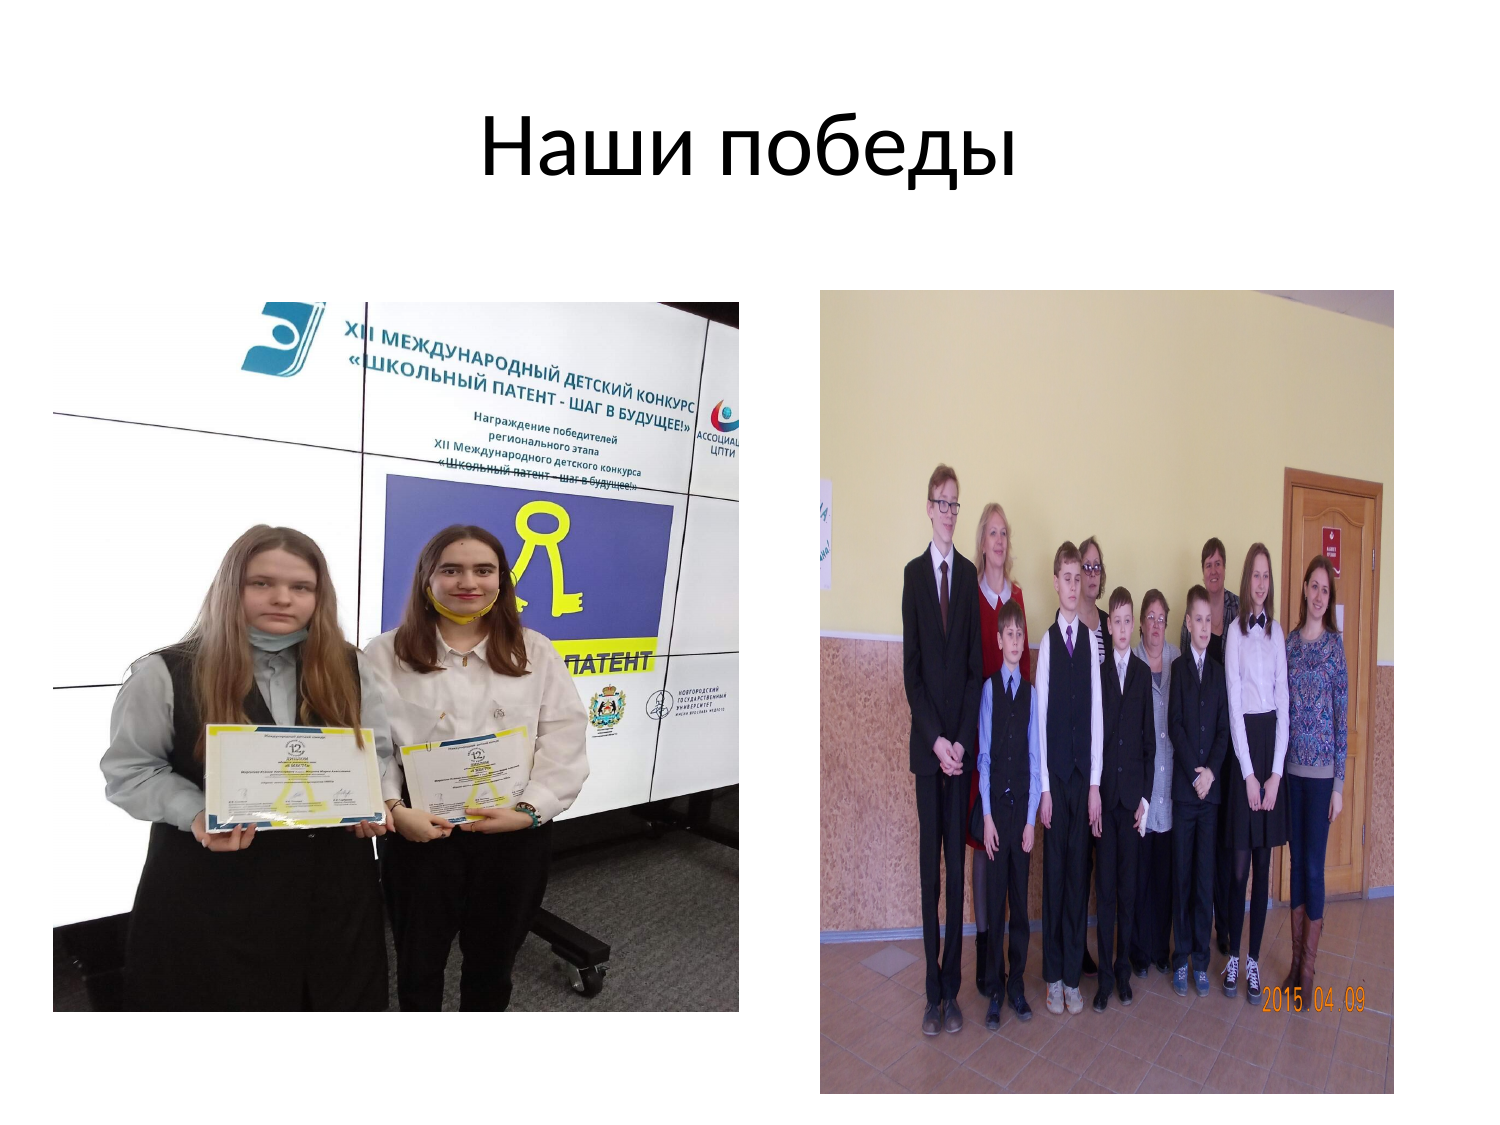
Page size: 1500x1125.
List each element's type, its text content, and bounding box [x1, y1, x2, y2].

picture [820, 290, 1394, 1095]
picture [52, 302, 739, 1012]
title Наши победы [75, 45, 1425, 233]
